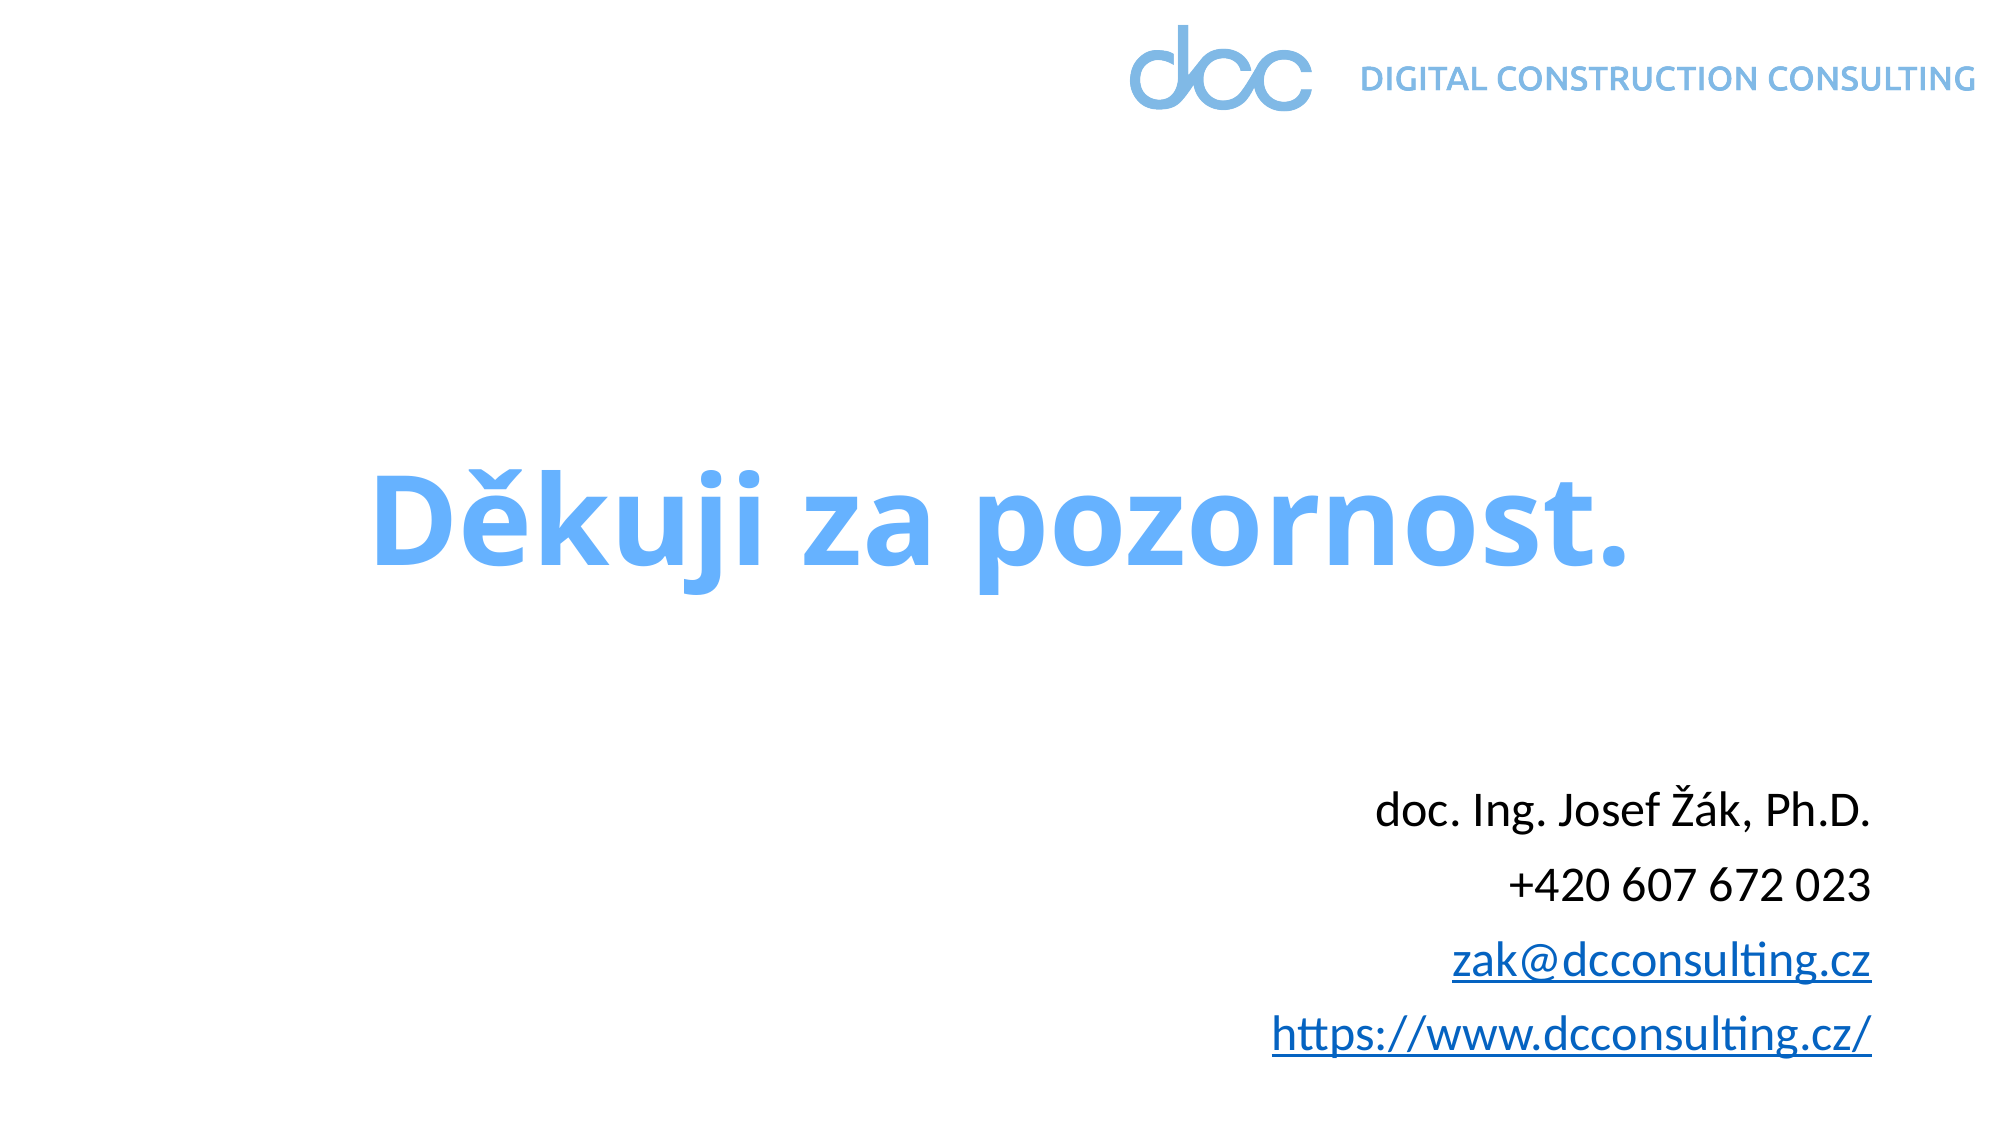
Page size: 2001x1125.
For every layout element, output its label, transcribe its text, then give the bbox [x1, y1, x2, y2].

text_box doc. Ing. Josef Žák, Ph.D. +420 607 672 023 zak@dcconsulting.cz https://www.dcconsulting.cz/ [756, 775, 1887, 942]
picture [1077, 0, 2000, 157]
text_box Děkuji za pozornost. [269, 370, 1731, 601]
